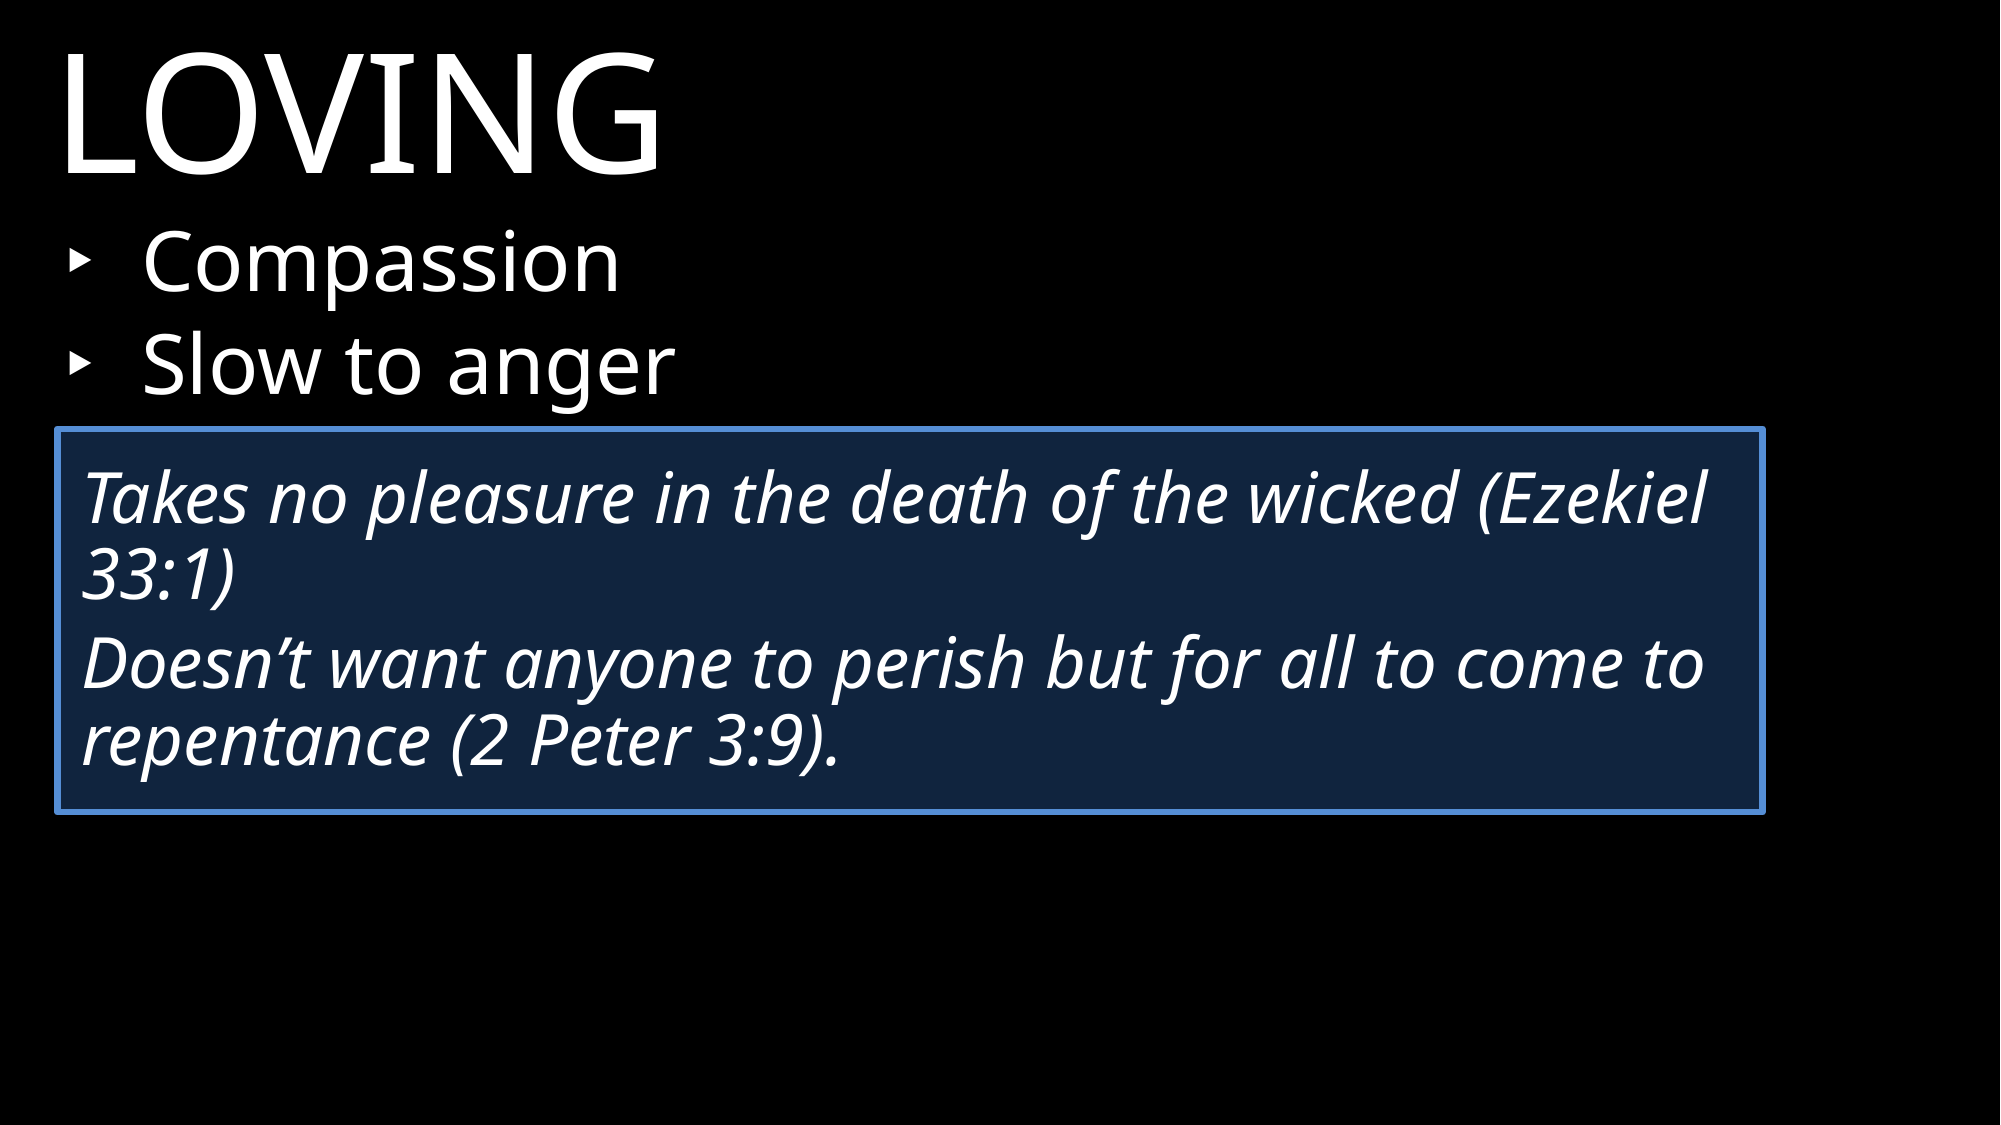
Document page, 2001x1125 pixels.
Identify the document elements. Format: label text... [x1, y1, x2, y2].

text_box LOVING [37, 0, 1838, 215]
text_box Takes no pleasure in the death of the wicked (Ezekiel 33:1) Doesn’t want anyone to perish but for all to come to repentance (2 Peter 3:9). [64, 454, 1755, 788]
text_box ‣ Compassion ‣ Slow to anger [49, 212, 1943, 420]
text_box [57, 428, 1763, 813]
